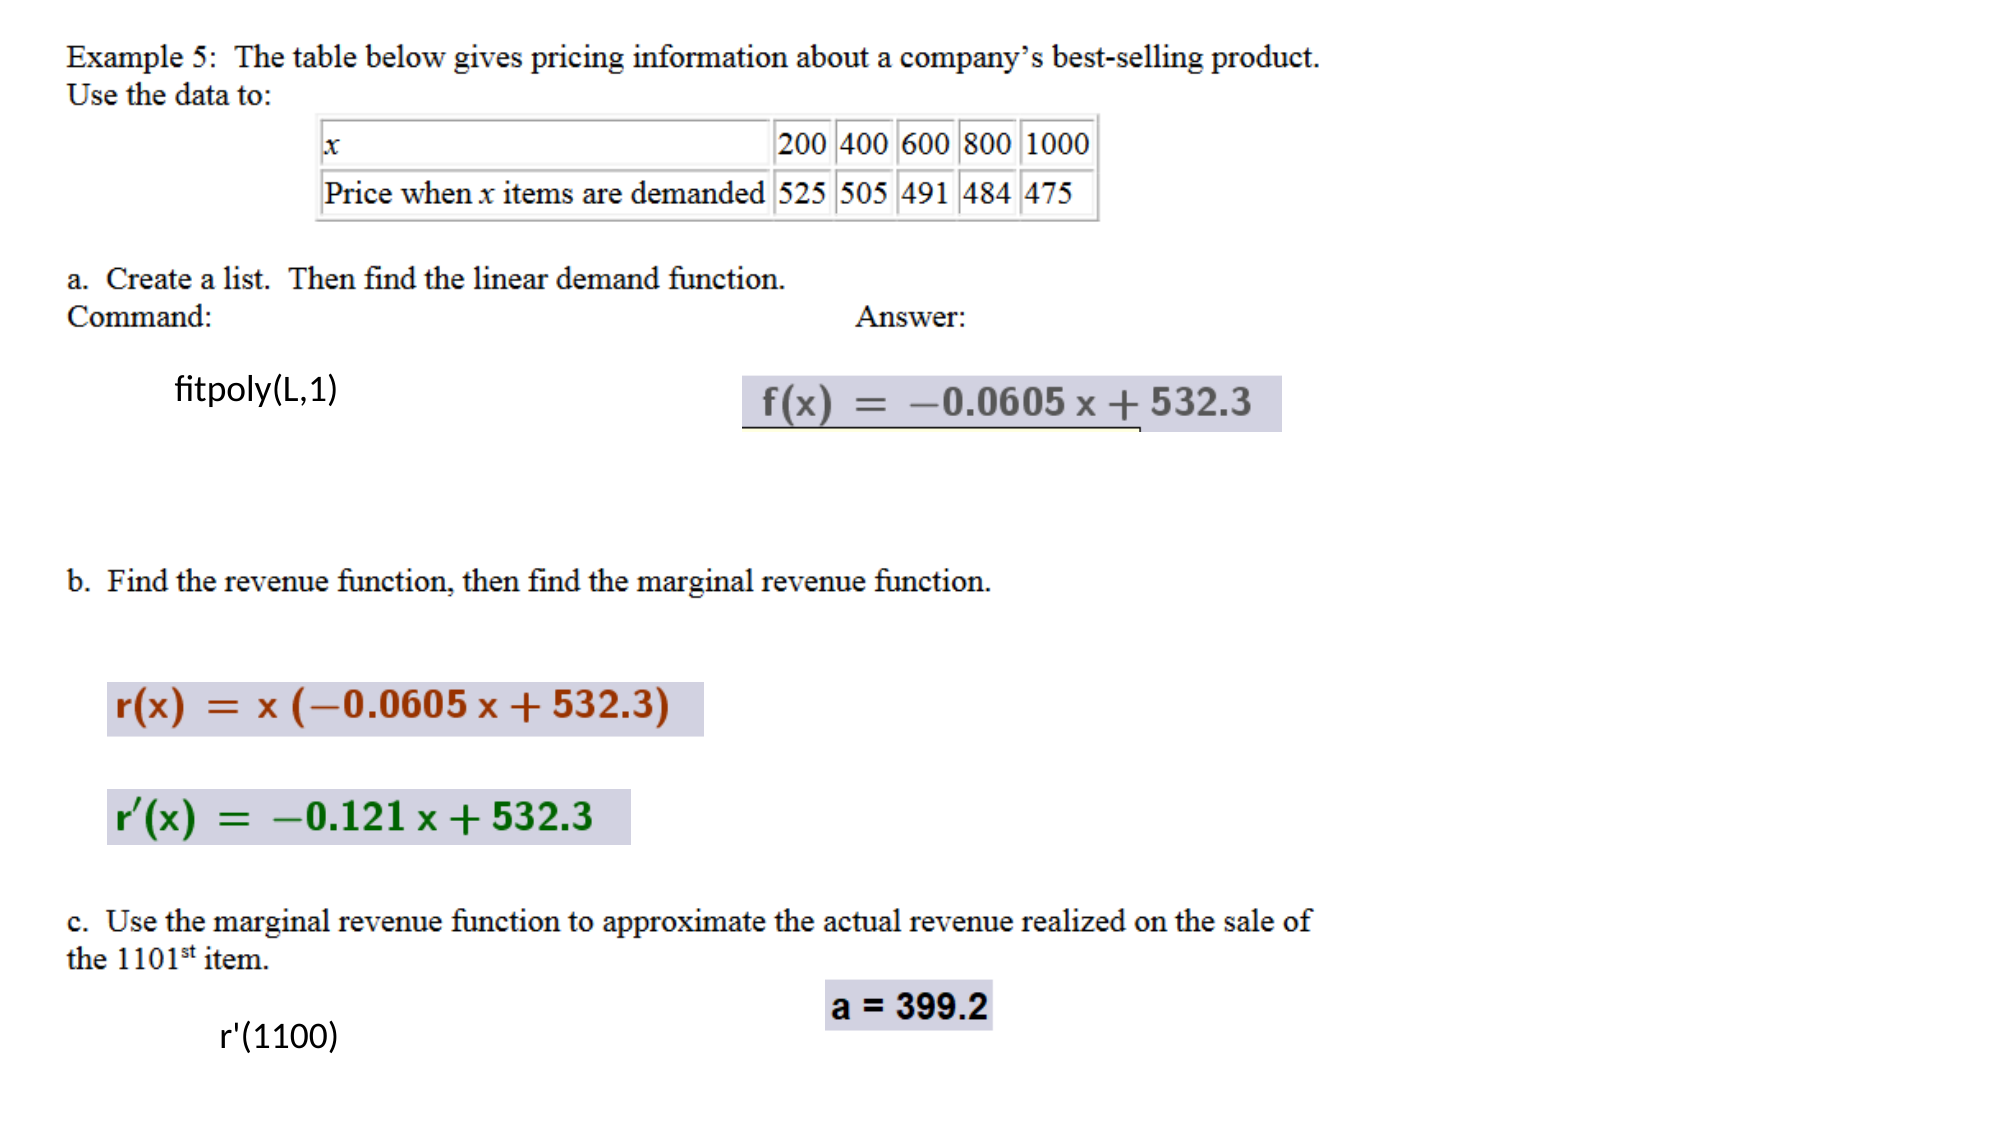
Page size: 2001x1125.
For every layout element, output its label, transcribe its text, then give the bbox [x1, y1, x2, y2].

picture [106, 789, 631, 845]
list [54, 33, 1378, 1004]
text_box r'(1100) [204, 1004, 355, 1064]
picture [742, 368, 1282, 432]
picture [825, 972, 1001, 1034]
picture [106, 682, 704, 740]
